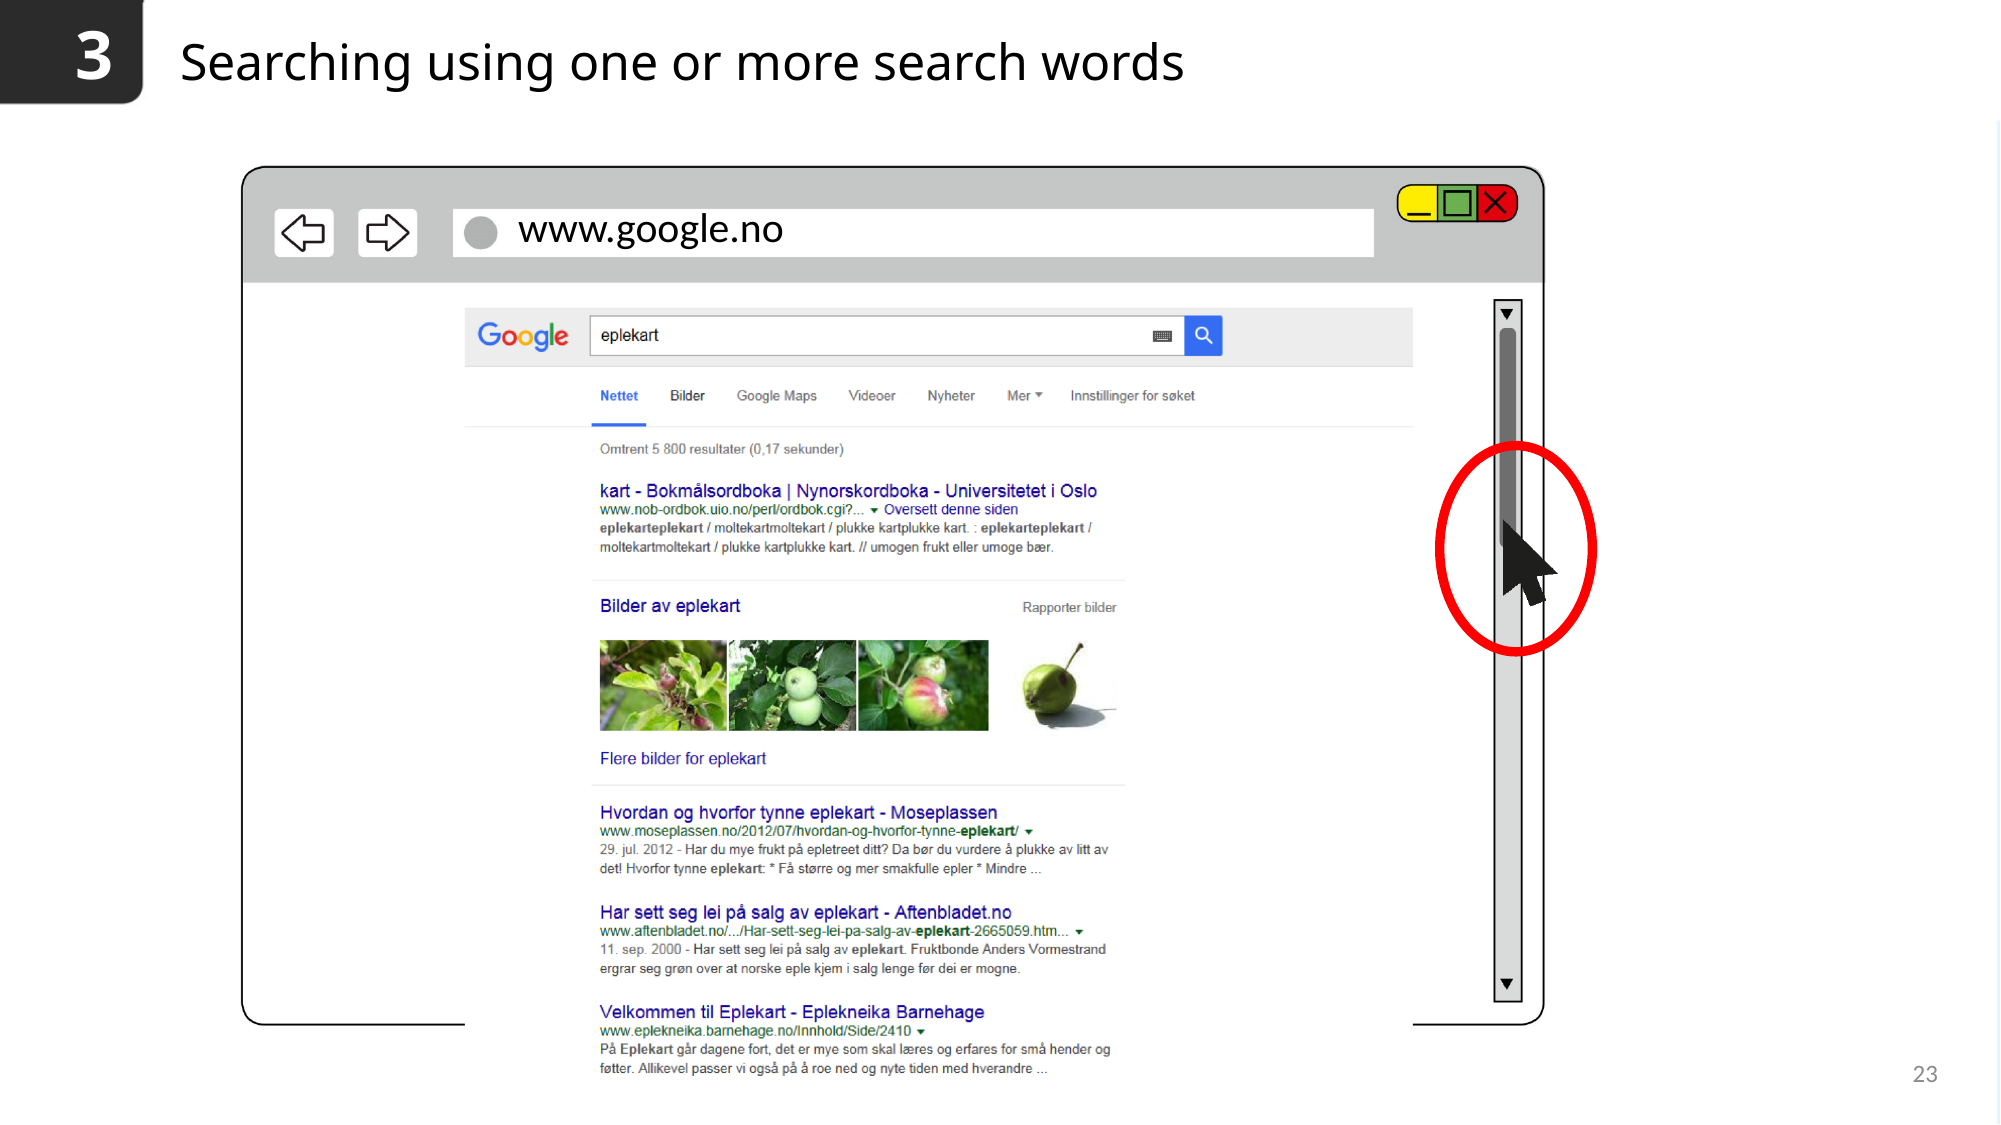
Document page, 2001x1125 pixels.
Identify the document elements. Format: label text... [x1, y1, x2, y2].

picture [0, 0, 2000, 1124]
text_box [1549, 455, 1593, 643]
text_box 3 [60, 20, 188, 95]
title Searching using one or more search words [188, 34, 1864, 95]
slide_number 23 [1733, 1042, 1954, 1103]
